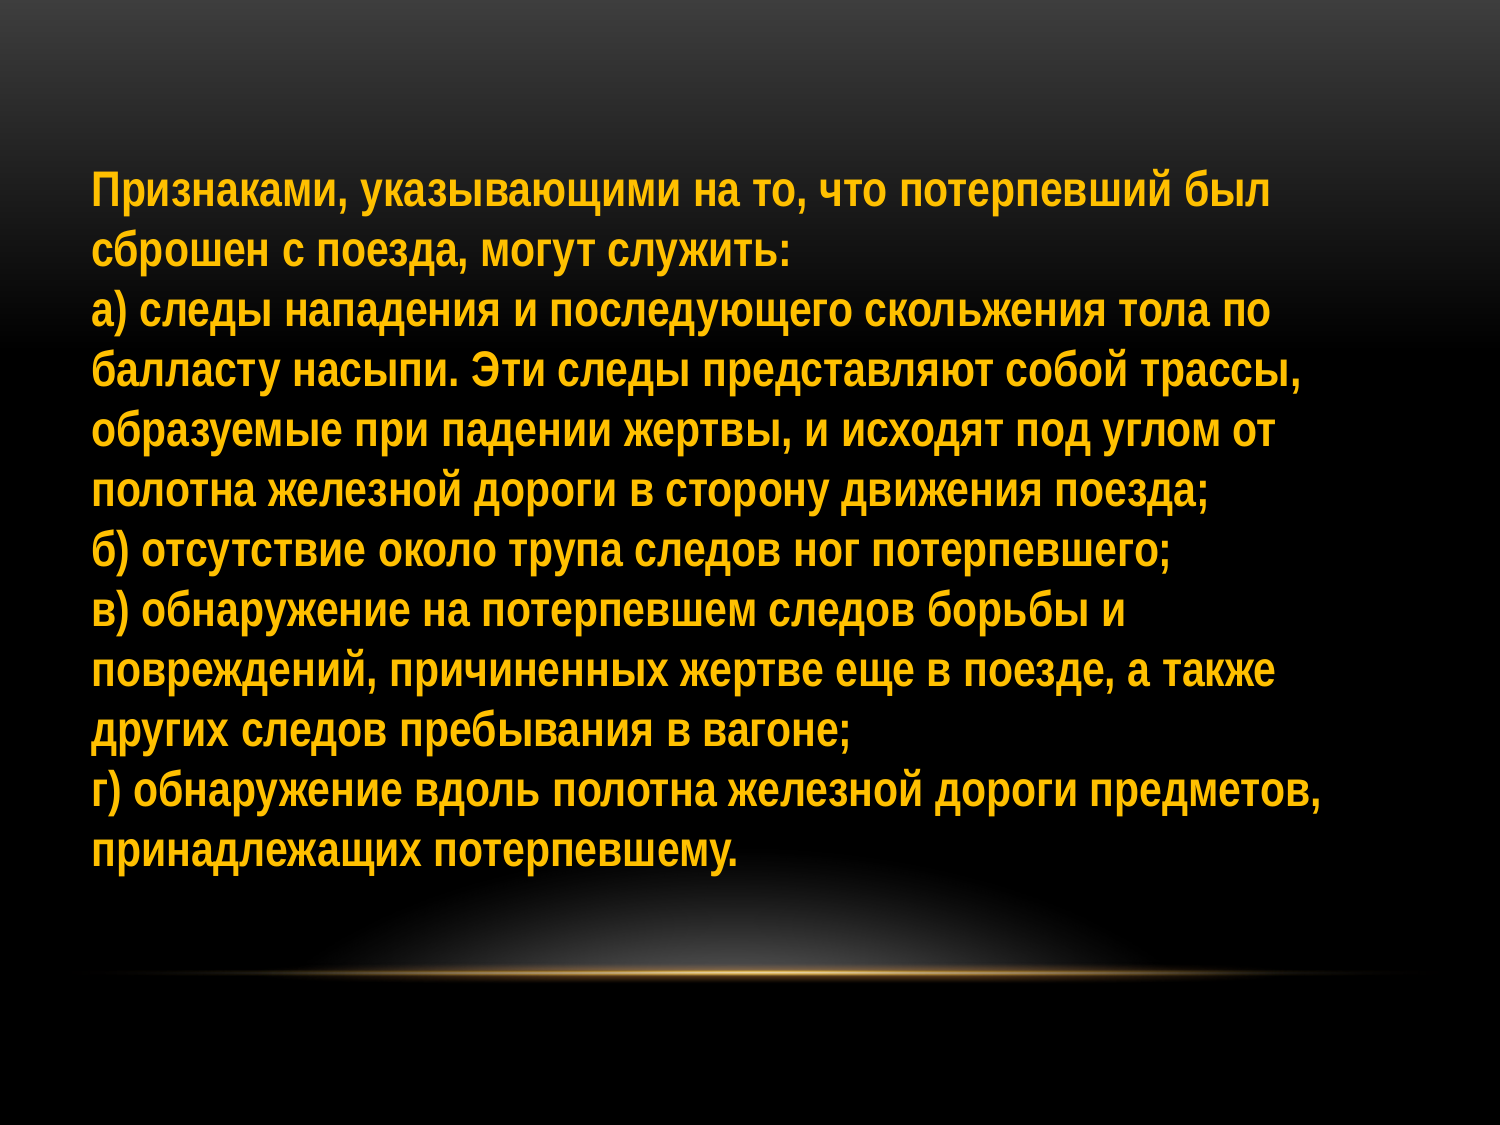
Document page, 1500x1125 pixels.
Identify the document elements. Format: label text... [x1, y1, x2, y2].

text_box Признаками, указывающими на то, что потерпевший был сброшен с поезда, могут служить: а) следы нападения и последующего скольжения тола по балласту насыпи. Эти следы представляют собой трассы, образуемые при падении жертвы, и исходят под углом от полотна железной дороги в сторону движения поезда; б) отсутствие около трупа следов ног потерпевшего; в) обнаружение на потерпевшем следов борьбы и повреждений, причиненных жертве еще в поезде, а также других следов пребывания в вагоне; г) обнаружение вдоль полотна железной дороги предметов, принадлежащих потерпевшему. [76, 148, 1412, 884]
picture [0, 0, 1500, 1125]
